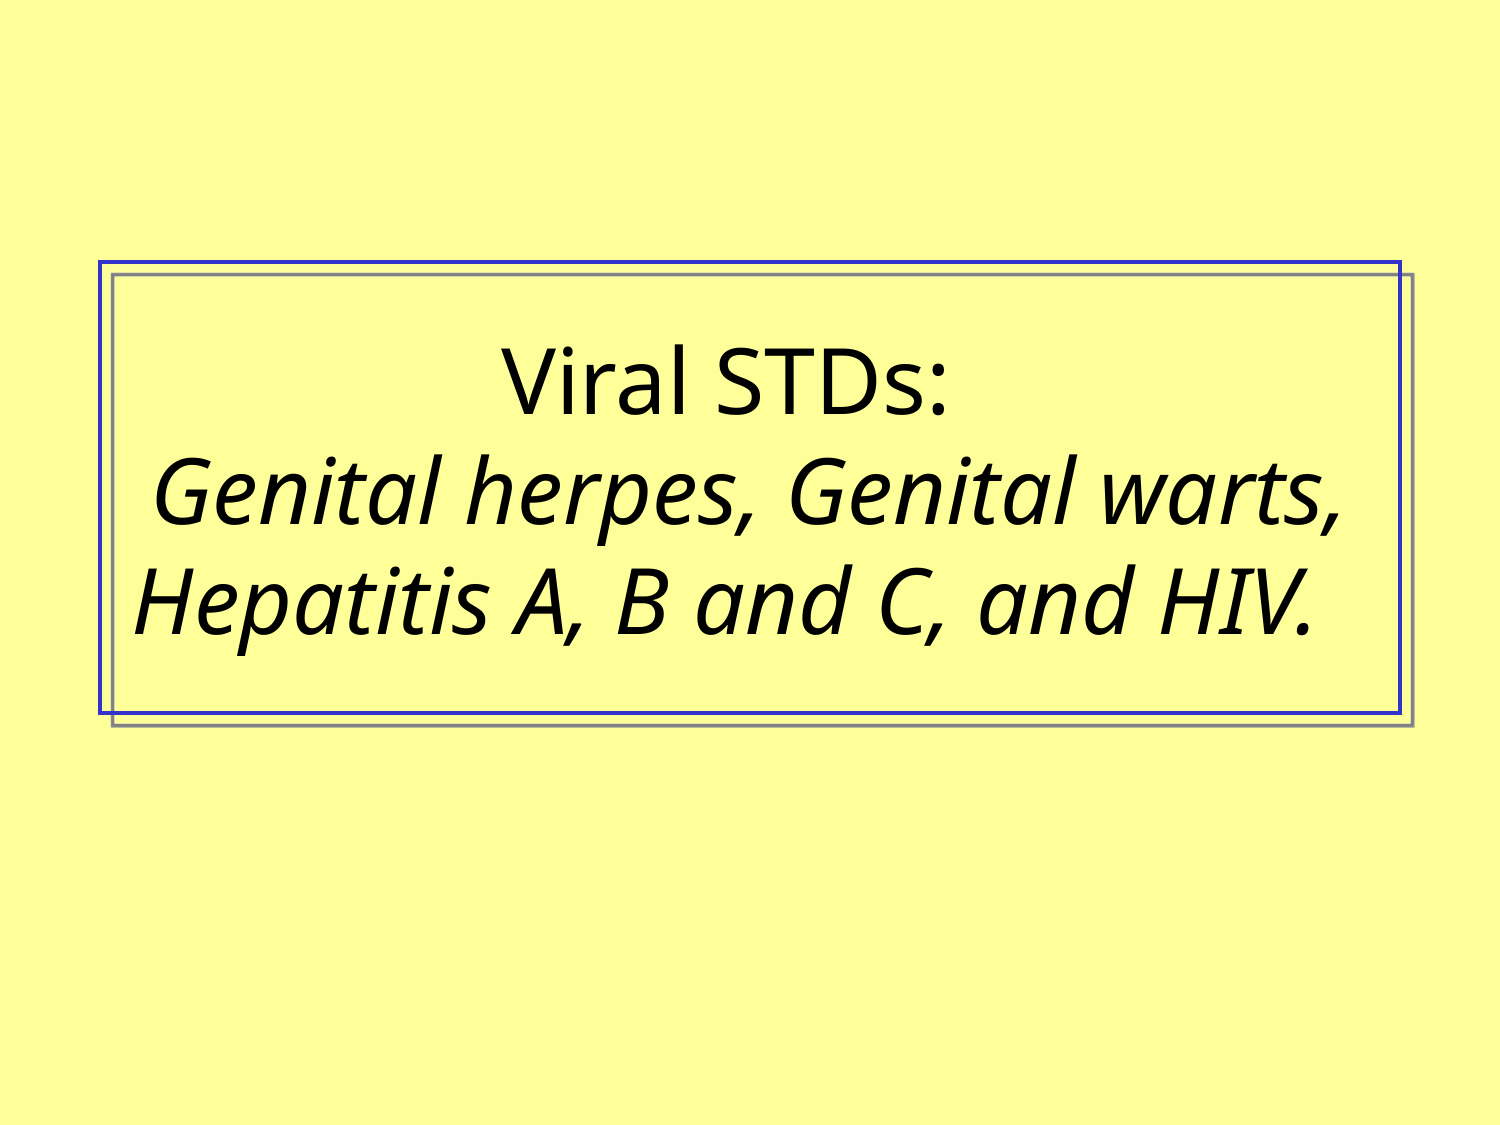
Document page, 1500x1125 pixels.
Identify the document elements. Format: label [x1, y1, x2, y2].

text_box [99, 262, 1401, 713]
